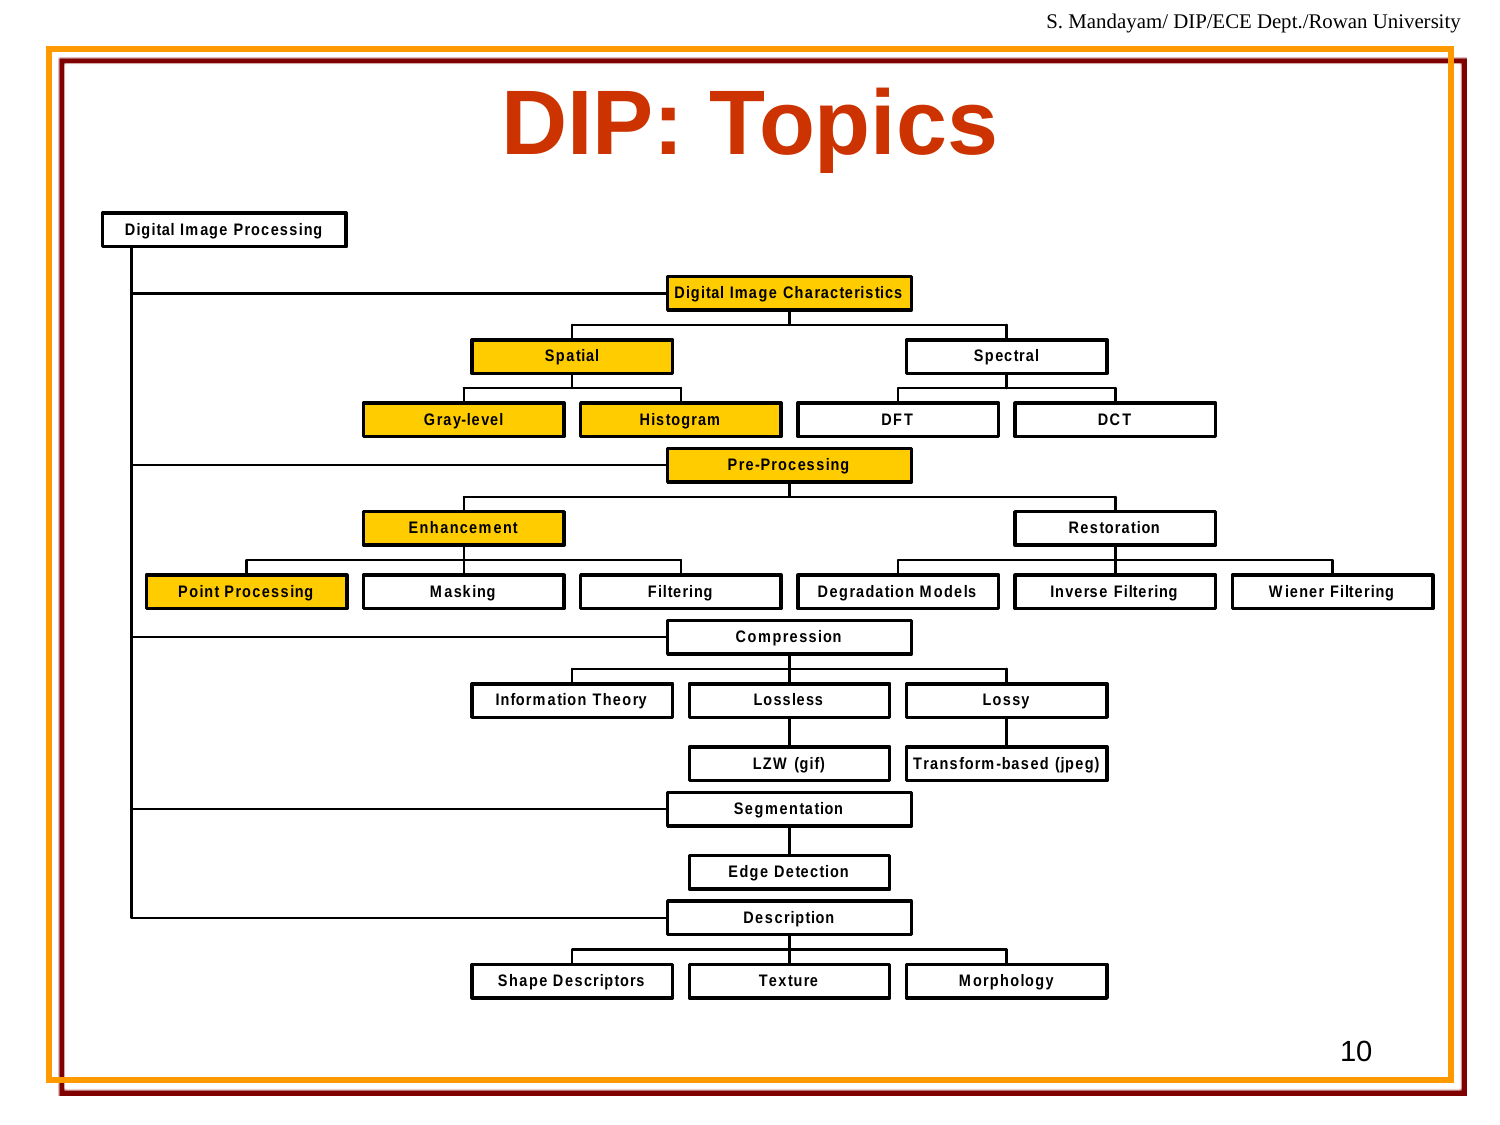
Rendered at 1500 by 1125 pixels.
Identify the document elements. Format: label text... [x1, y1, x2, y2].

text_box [98, 209, 1437, 1002]
slide_number 10 [1074, 1025, 1388, 1100]
title DIP: Topics [112, 68, 1388, 168]
